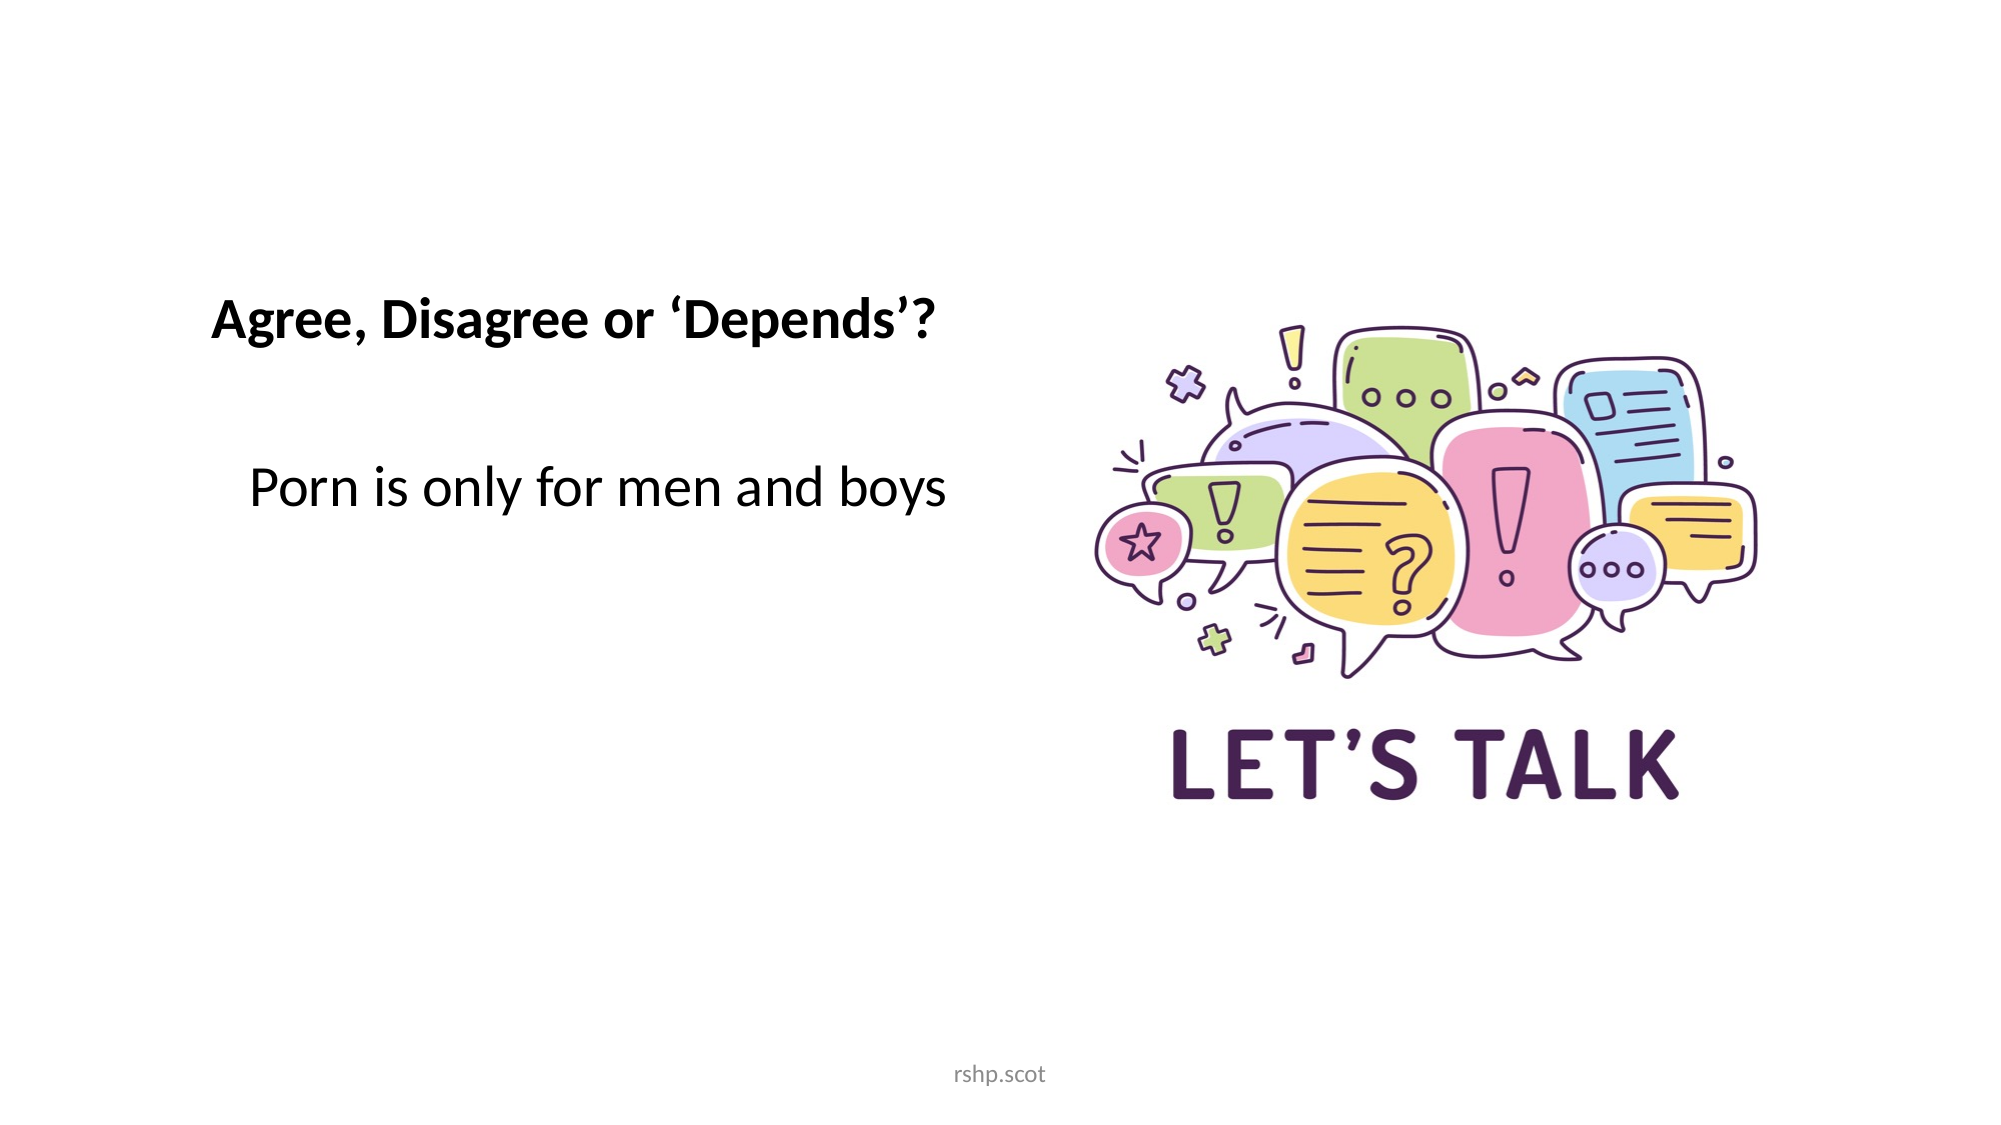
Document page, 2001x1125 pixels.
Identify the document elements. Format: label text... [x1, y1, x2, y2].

picture [1014, 149, 1856, 976]
footer rshp.scot [662, 1042, 1338, 1103]
text_box Agree, Disagree or ‘Depends’? Porn is only for men and boys [196, 281, 1038, 1125]
